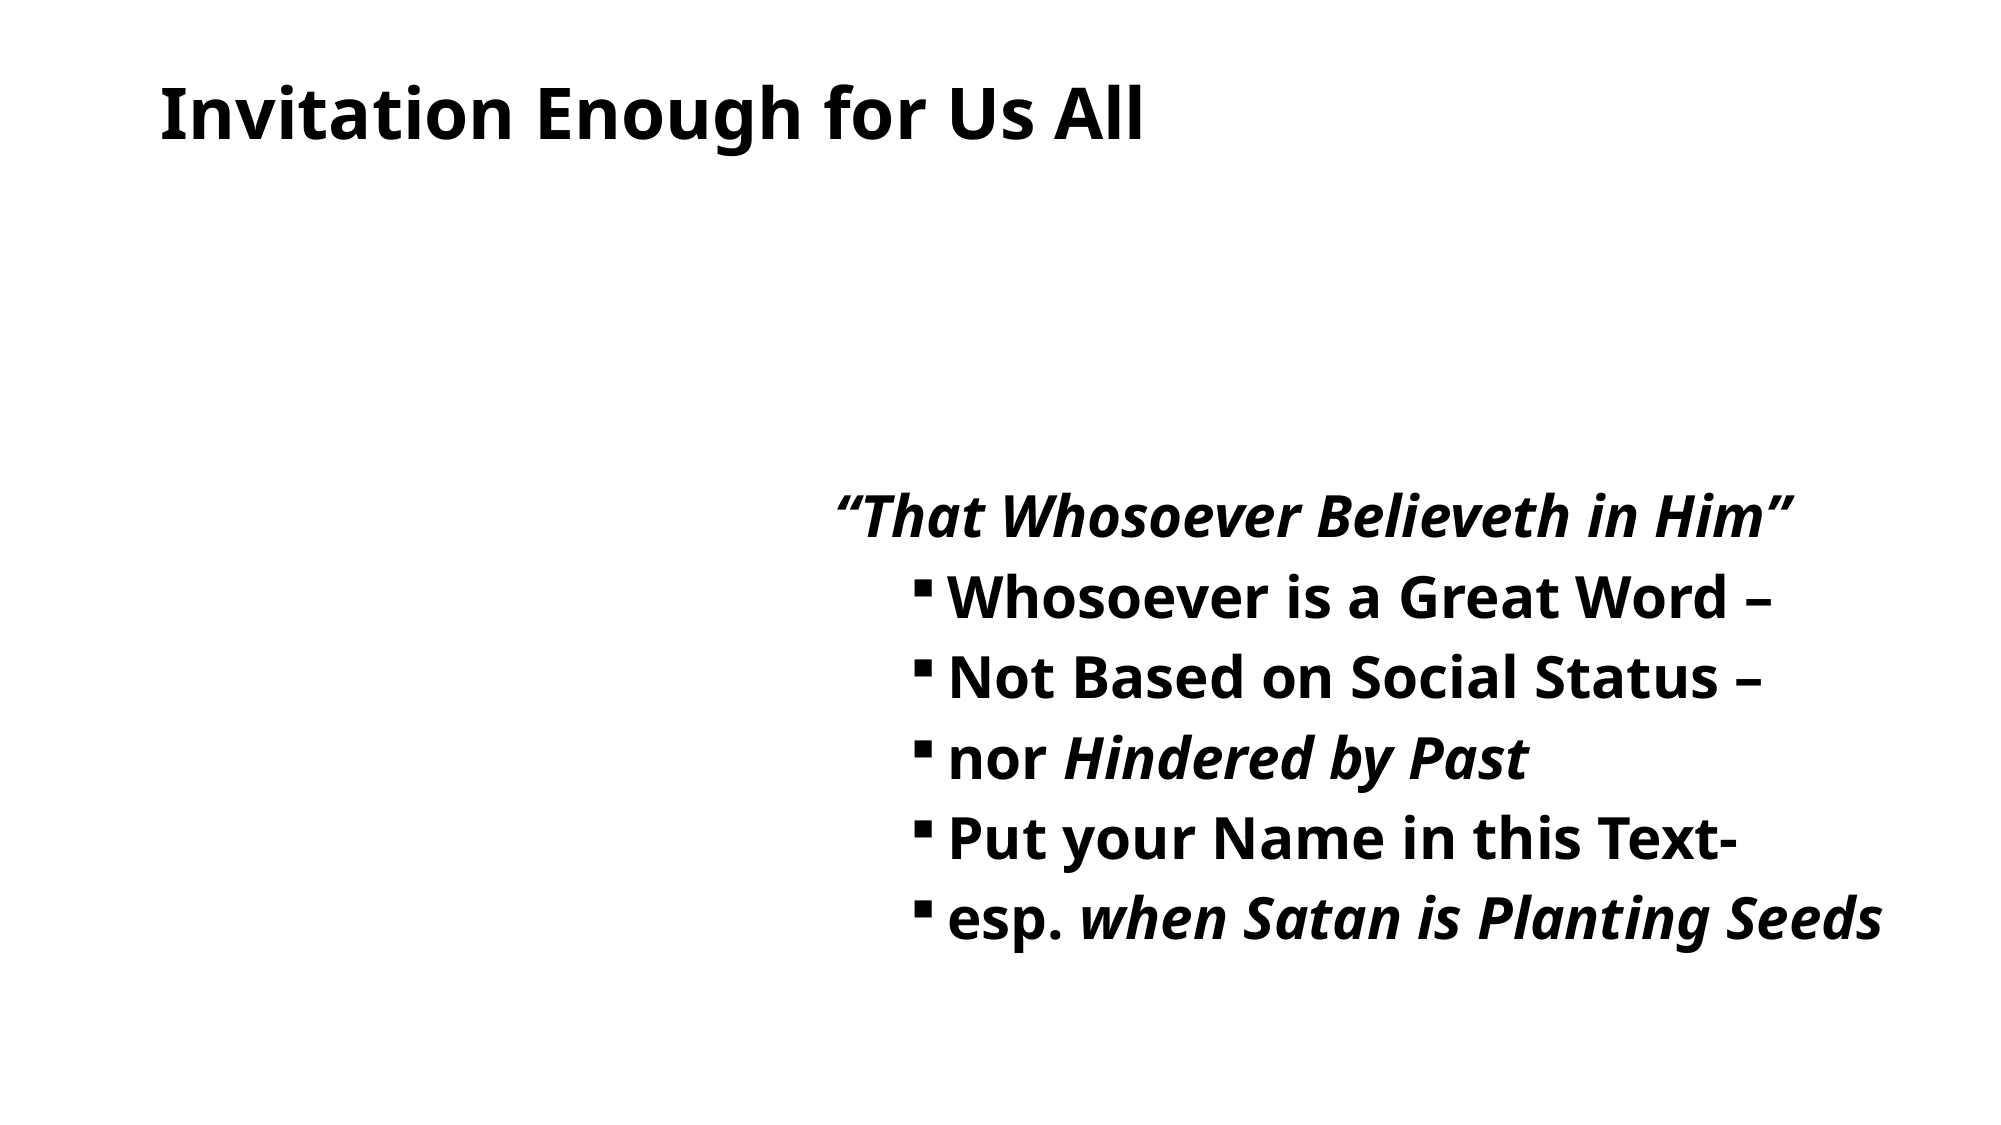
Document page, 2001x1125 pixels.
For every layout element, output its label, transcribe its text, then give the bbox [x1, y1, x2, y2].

list “That Whosoever Believeth in Him” Whosoever is a Great Word – Not Based on Social Status – nor Hindered by Past Put your Name in this Text- esp. when Satan is Planting Seeds [819, 479, 1929, 1009]
title Invitation Enough for Us All [145, 70, 1327, 164]
